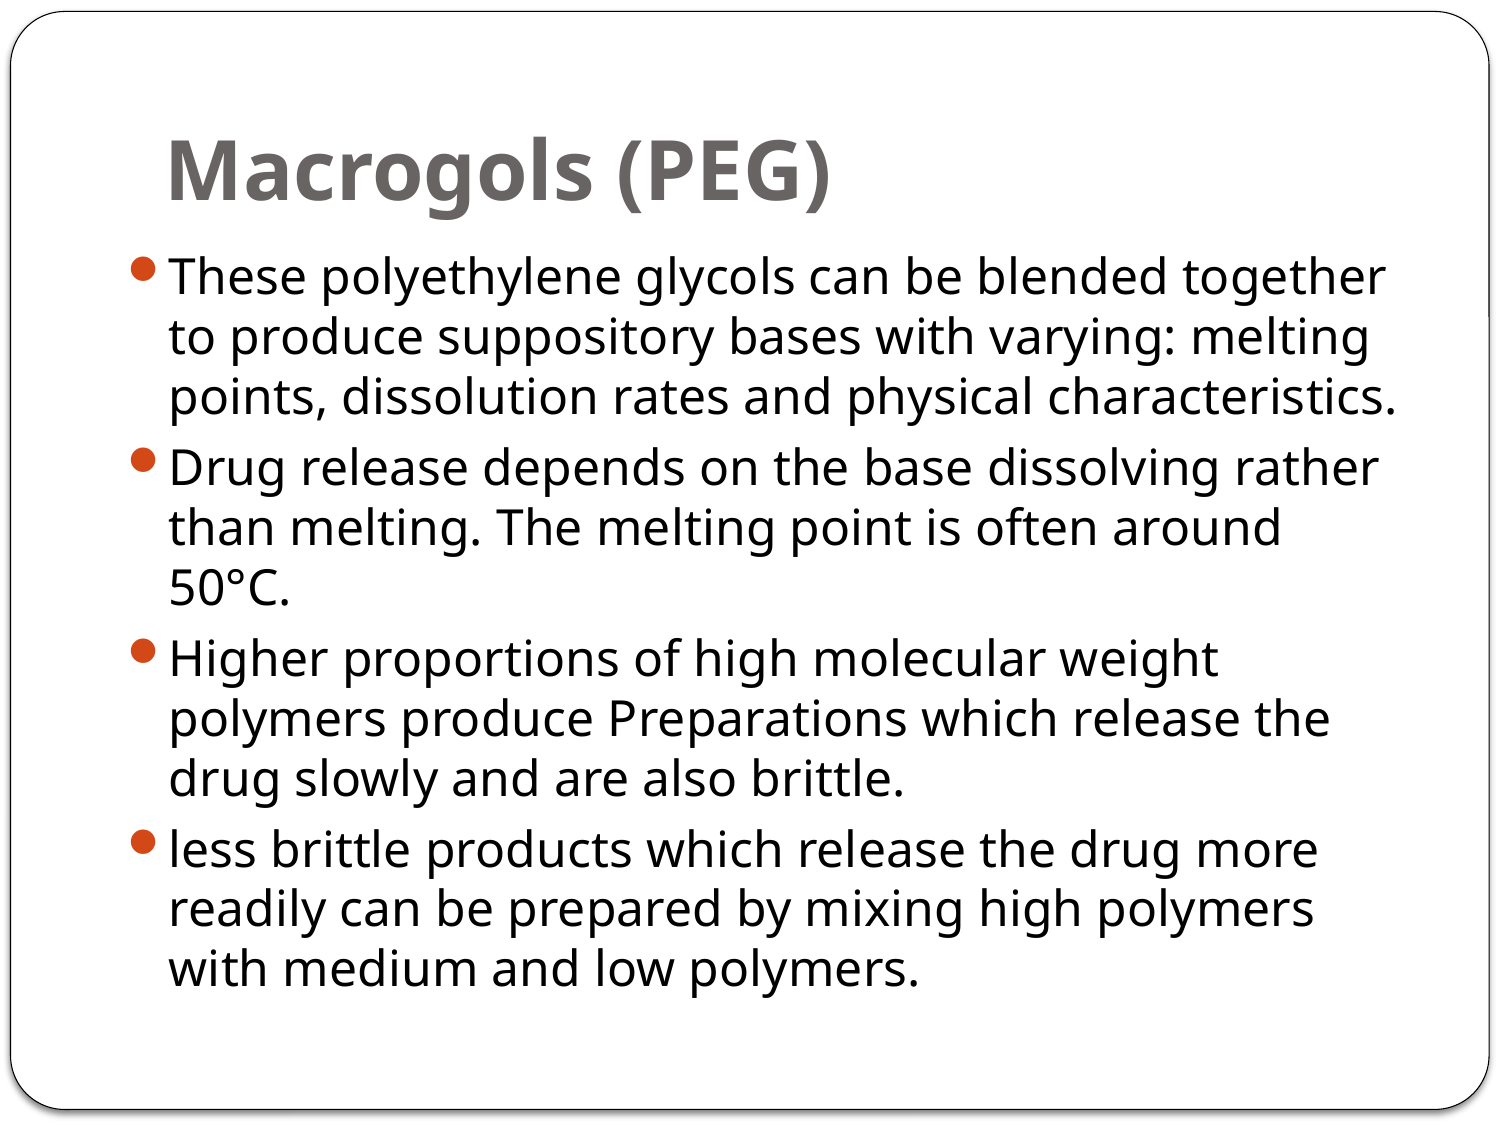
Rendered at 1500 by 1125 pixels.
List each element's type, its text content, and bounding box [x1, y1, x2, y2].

list These polyethylene glycols can be blended together to produce suppository bases with varying: melting points, dissolution rates and physical characteristics. Drug release depends on the base dissolving rather than melting. The melting point is often around 50°C. Higher proportions of high molecular weight polymers produce Preparations which release the drug slowly and are also brittle. less brittle products which release the drug more readily can be prepared by mixing high polymers with medium and low polymers. [112, 237, 1425, 1063]
title Macrogols (PEG) [150, 45, 1425, 233]
